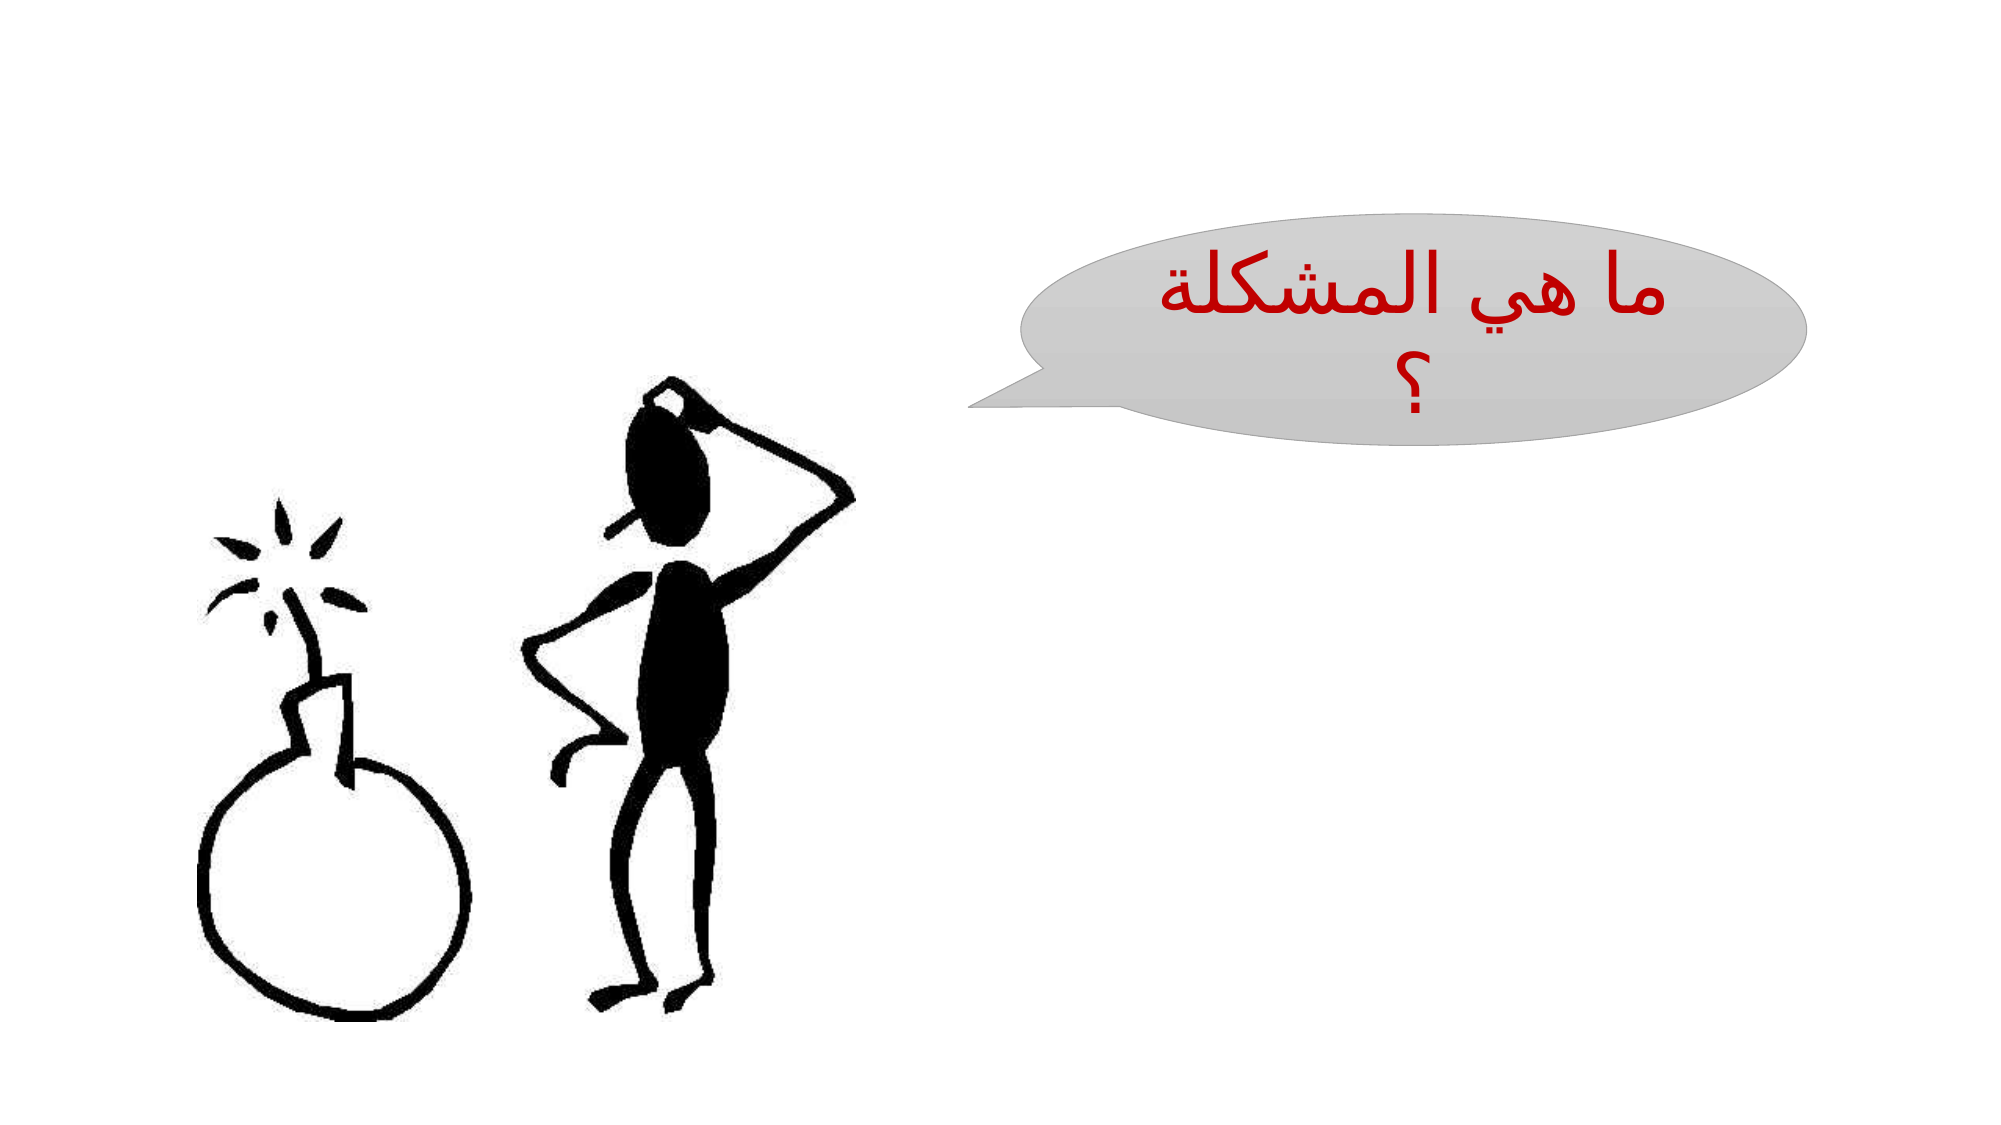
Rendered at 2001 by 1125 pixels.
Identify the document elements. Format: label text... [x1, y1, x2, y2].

picture [197, 375, 856, 1022]
text_box ما هي المشكلة ؟ [967, 213, 1808, 446]
